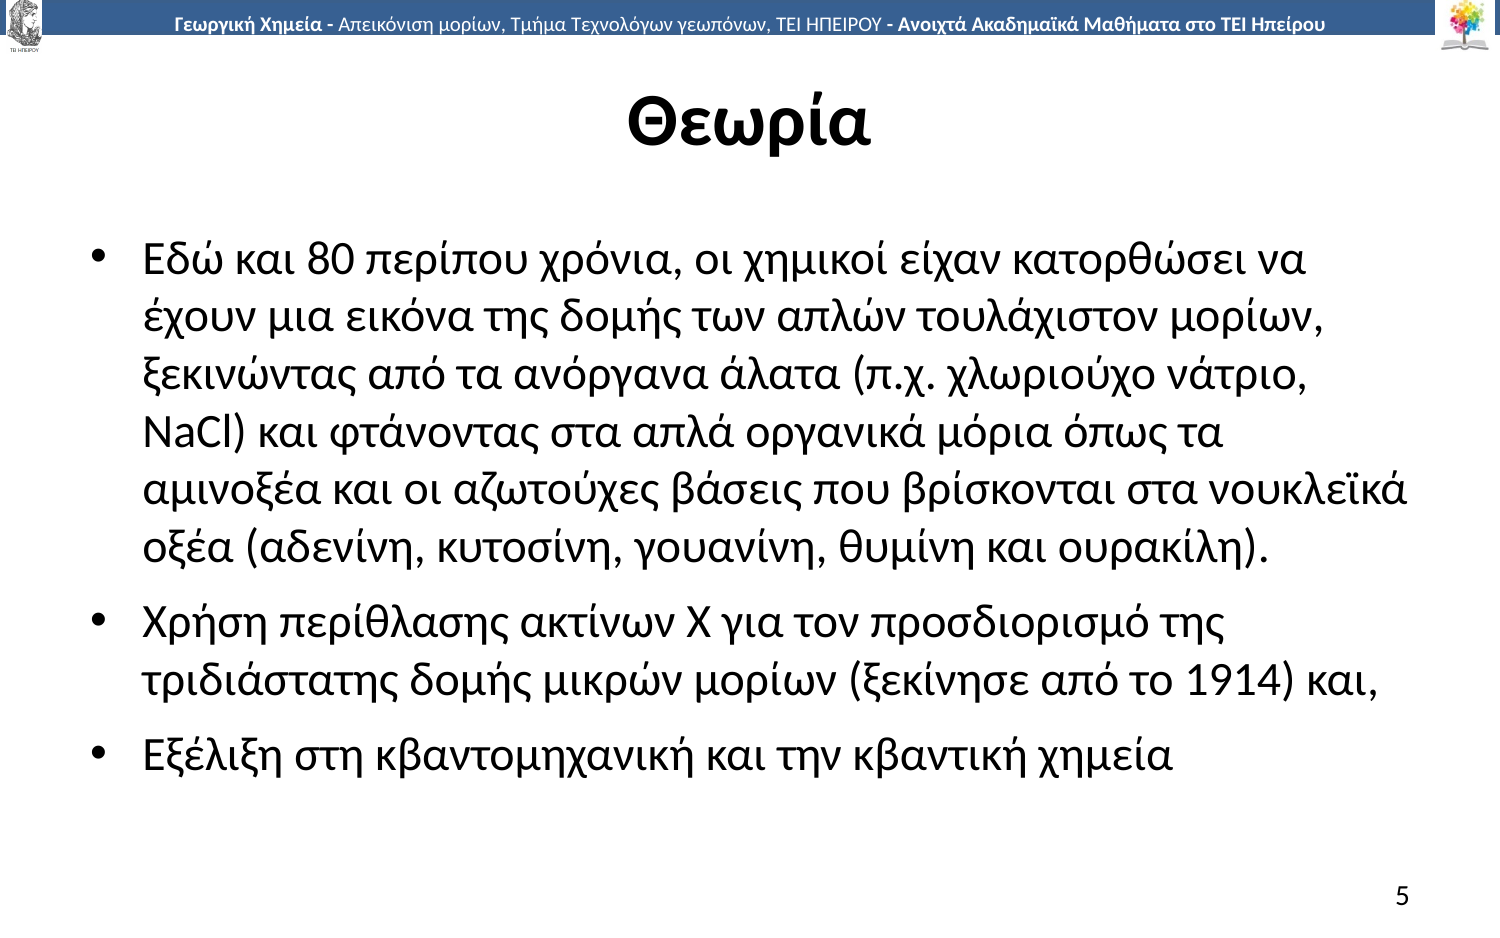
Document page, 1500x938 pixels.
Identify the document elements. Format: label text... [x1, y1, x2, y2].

picture [6, 0, 42, 54]
list Εδώ και 80 περίπου χρόνια, οι χημικοί είχαν κατορθώσει να έχουν μια εικόνα της δομής των απλών τουλάχιστον μορίων, ξεκινώντας από τα ανόργανα άλατα (π.χ. χλωριούχο νάτριο, NaCl) και φτάνοντας στα απλά οργανικά μόρια όπως τα αμινοξέα και οι αζωτούχες βάσεις που βρίσκονται στα νουκλεϊκά οξέα (αδενίνη, κυτοσίνη, γουανίνη, θυμίνη και ουρακίλη). Χρήση περίθλασης ακτίνων Χ για τον προσδιορισμό της τριδιάστατης δομής μικρών μορίων (ξεκίνησε από το 1914) και, Εξέλιξη στη κβαντομηχανική και την κβαντική χημεία [75, 218, 1425, 838]
slide_number 5 [1074, 868, 1425, 919]
picture [1435, 0, 1495, 52]
title Θεωρία [75, 37, 1425, 194]
